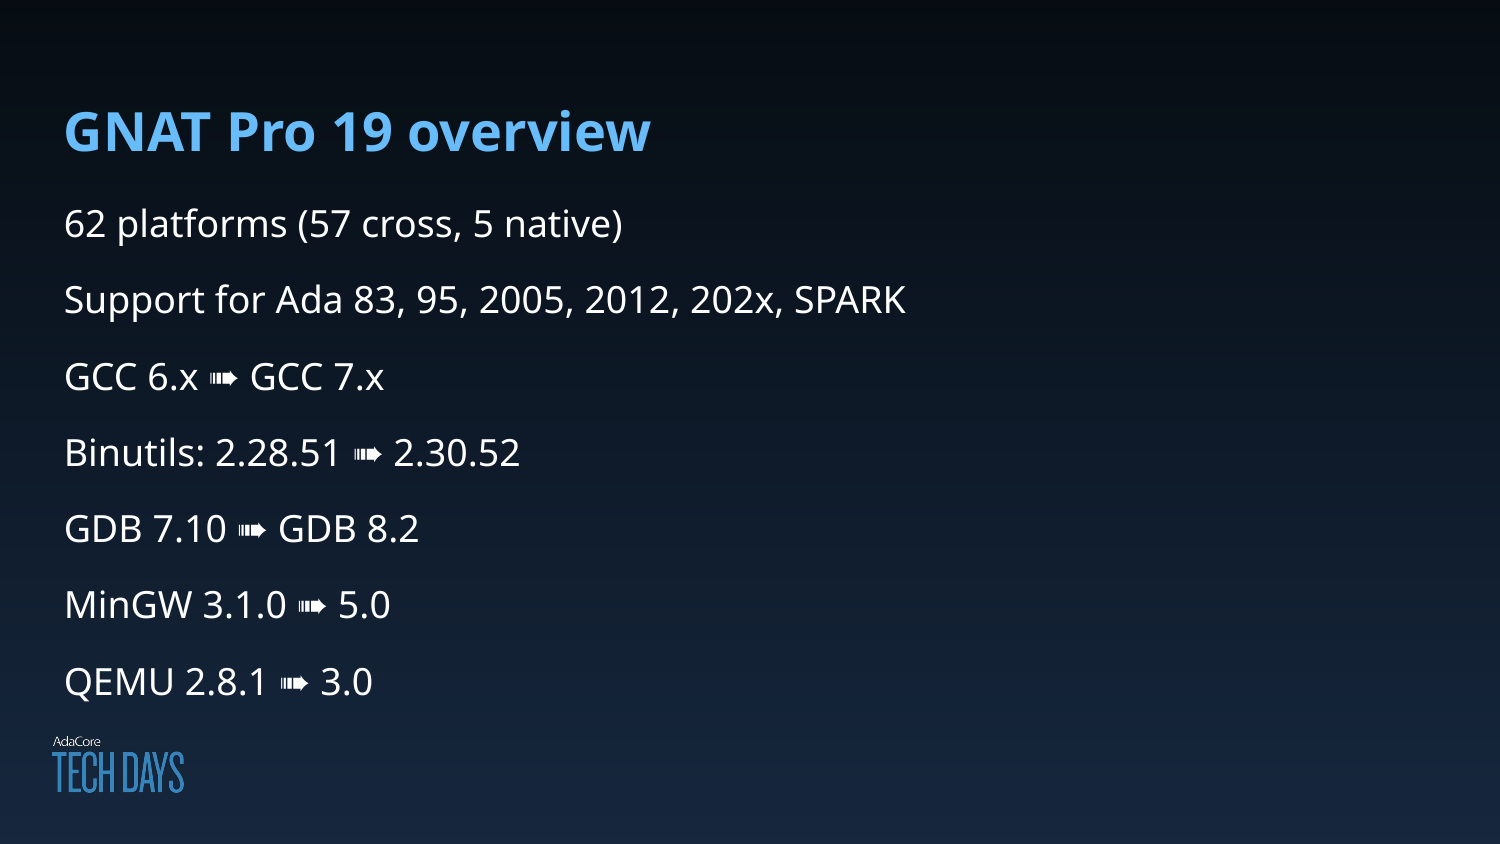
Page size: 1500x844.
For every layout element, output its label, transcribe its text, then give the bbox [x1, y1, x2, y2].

text_box [154, 261, 1346, 686]
text_box 62 platforms (57 cross, 5 native) Support for Ada 83, 95, 2005, 2012, 202x, SPARK GCC 6.x ➠ GCC 7.x Binutils: 2.28.51 ➠ 2.30.52 GDB 7.10 ➠ GDB 8.2 MinGW 3.1.0 ➠ 5.0 QEMU 2.8.1 ➠ 3.0 [61, 197, 1252, 622]
picture [52, 736, 185, 794]
title GNAT Pro 19 overview [61, 88, 1252, 177]
